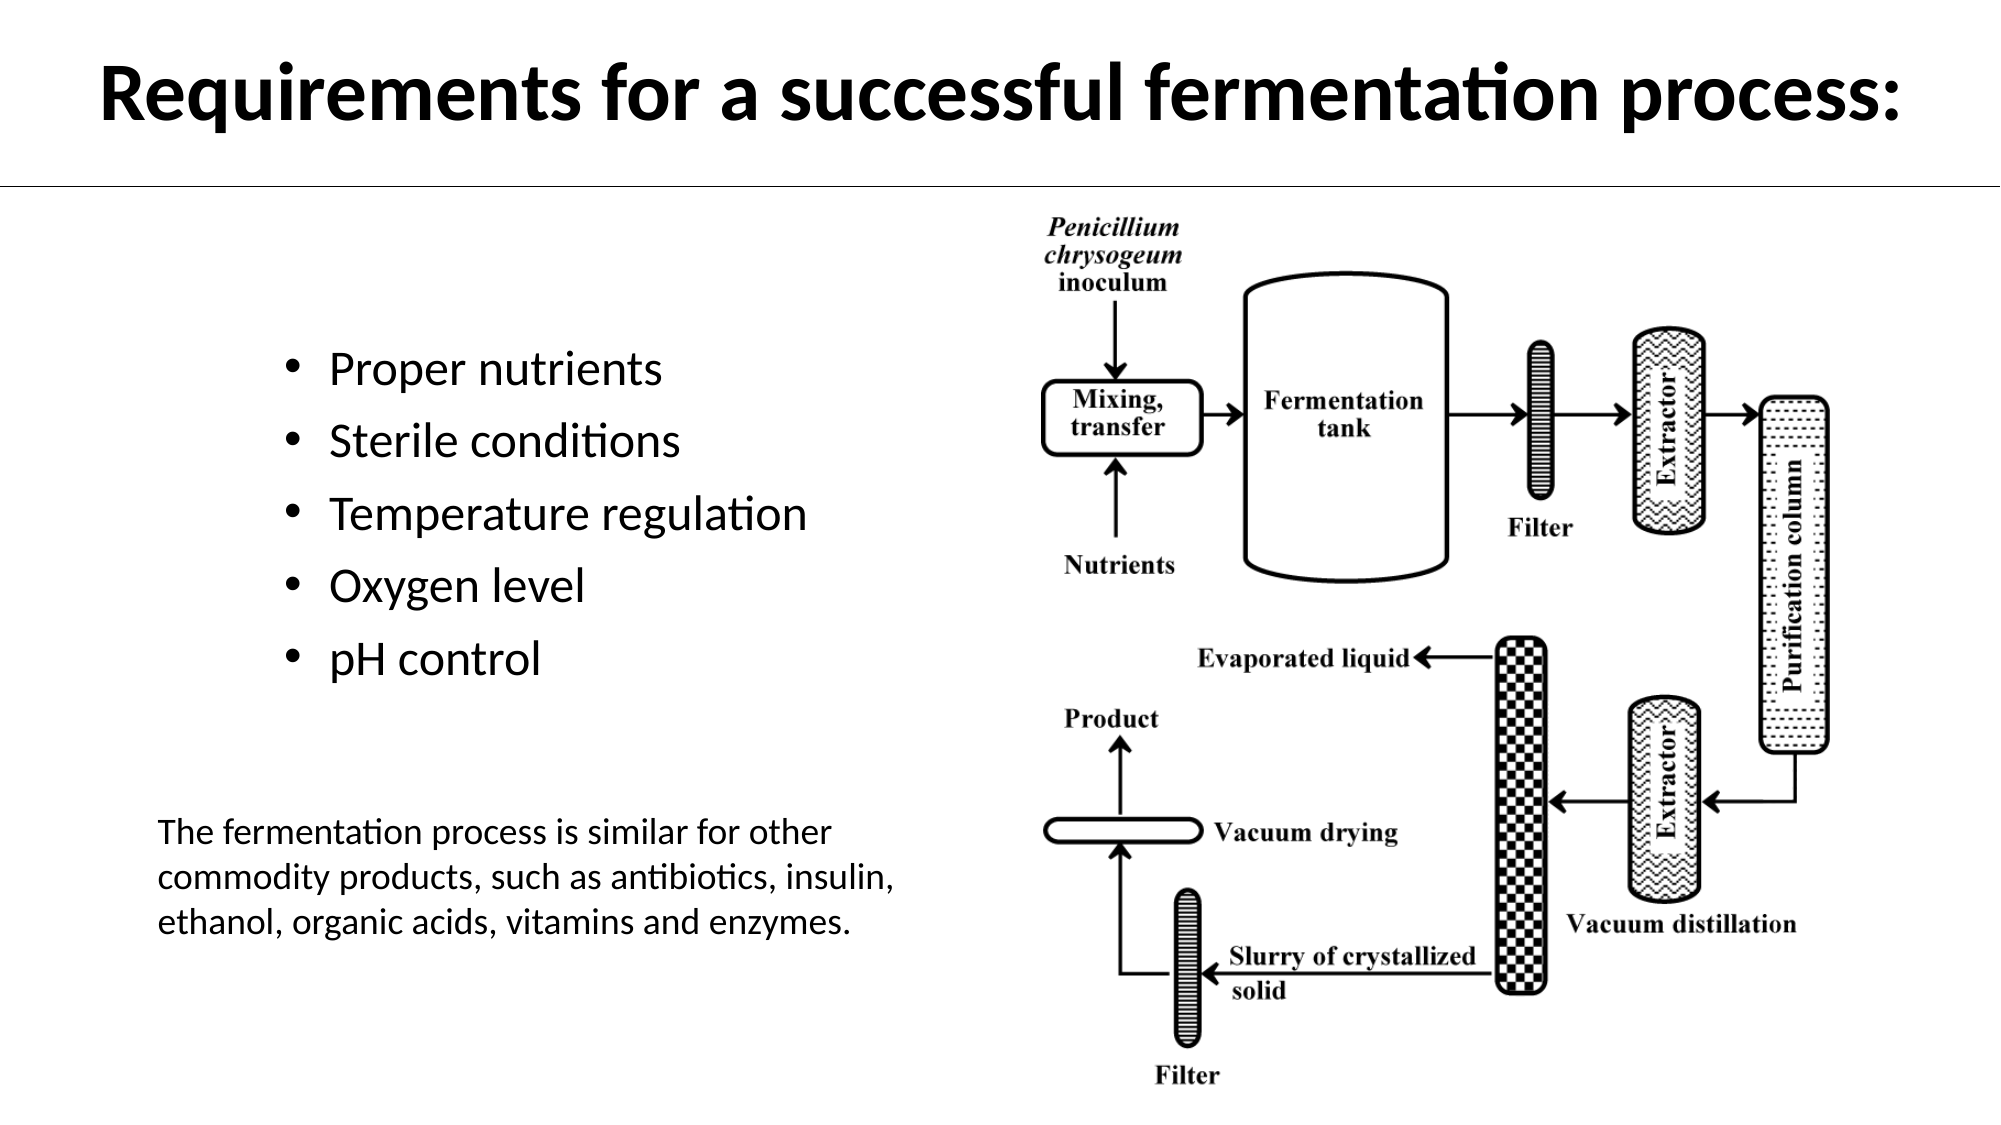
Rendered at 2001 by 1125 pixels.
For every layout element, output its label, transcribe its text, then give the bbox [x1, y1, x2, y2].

text_box The fermentation process is similar for other commodity products, such as antibiotics, insulin, ethanol, organic acids, vitamins and enzymes. [142, 799, 950, 950]
picture [1041, 213, 1830, 1090]
text_box Requirements for a successful fermentation process: [84, 29, 1920, 145]
text_box Proper nutrients Sterile conditions Temperature regulation Oxygen level pH control [269, 328, 824, 693]
